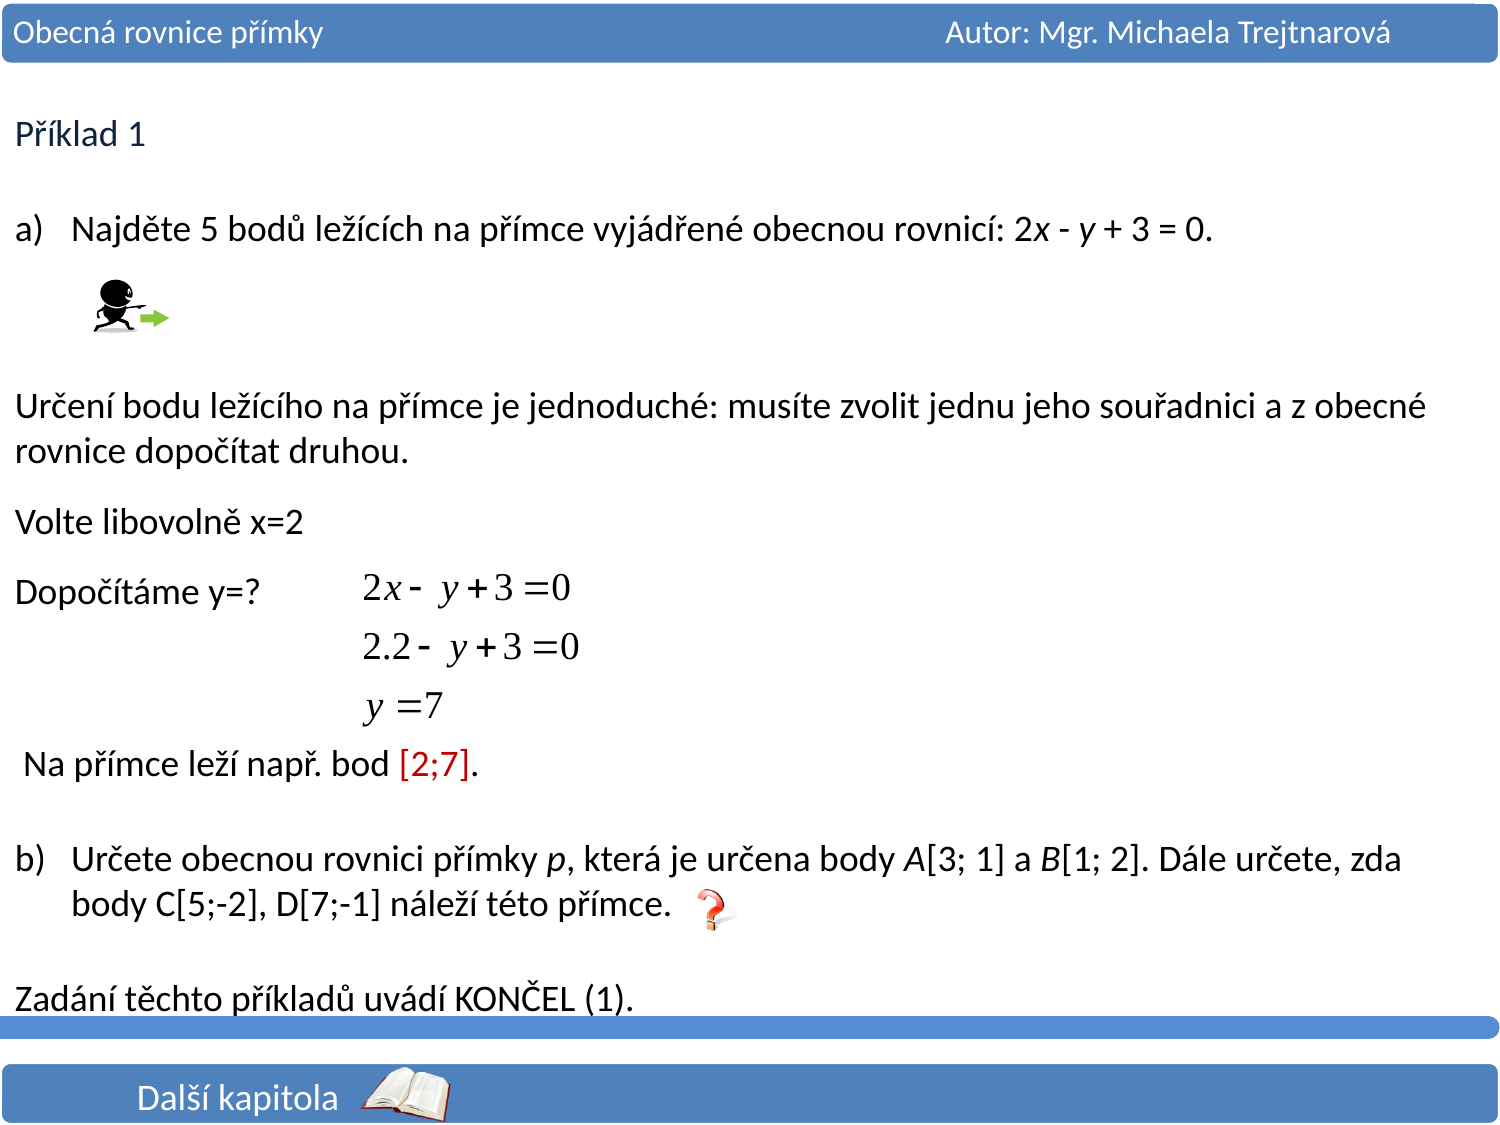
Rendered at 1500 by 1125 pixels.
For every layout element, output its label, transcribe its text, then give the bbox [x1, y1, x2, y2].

picture [690, 885, 739, 934]
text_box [355, 564, 587, 736]
text_box Příklad 1 Najděte 5 bodů ležících na přímce vyjádřené obecnou rovnicí: 2x - y + 3 = 0. Určení bodu ležícího na přímce je jednoduché: musíte zvolit jednu jeho souřadnici a z obecné rovnice dopočítat druhou. Volte libovolně x=2 Dopočítáme y=? Na přímce leží např. bod [2;7]. Určete obecnou rovnici přímky p, která je určena body A[3; 1] a B[1; 2]. Dále určete, zda body C[5;-2], D[7;-1] náleží této přímce. Zadání těchto příkladů uvádí KONČEL (1). [0, 101, 1500, 982]
picture [92, 279, 170, 333]
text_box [0, 982, 1500, 1060]
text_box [0, 0, 1500, 67]
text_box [0, 1061, 354, 1125]
picture [359, 1044, 452, 1125]
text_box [457, 1061, 1500, 1125]
